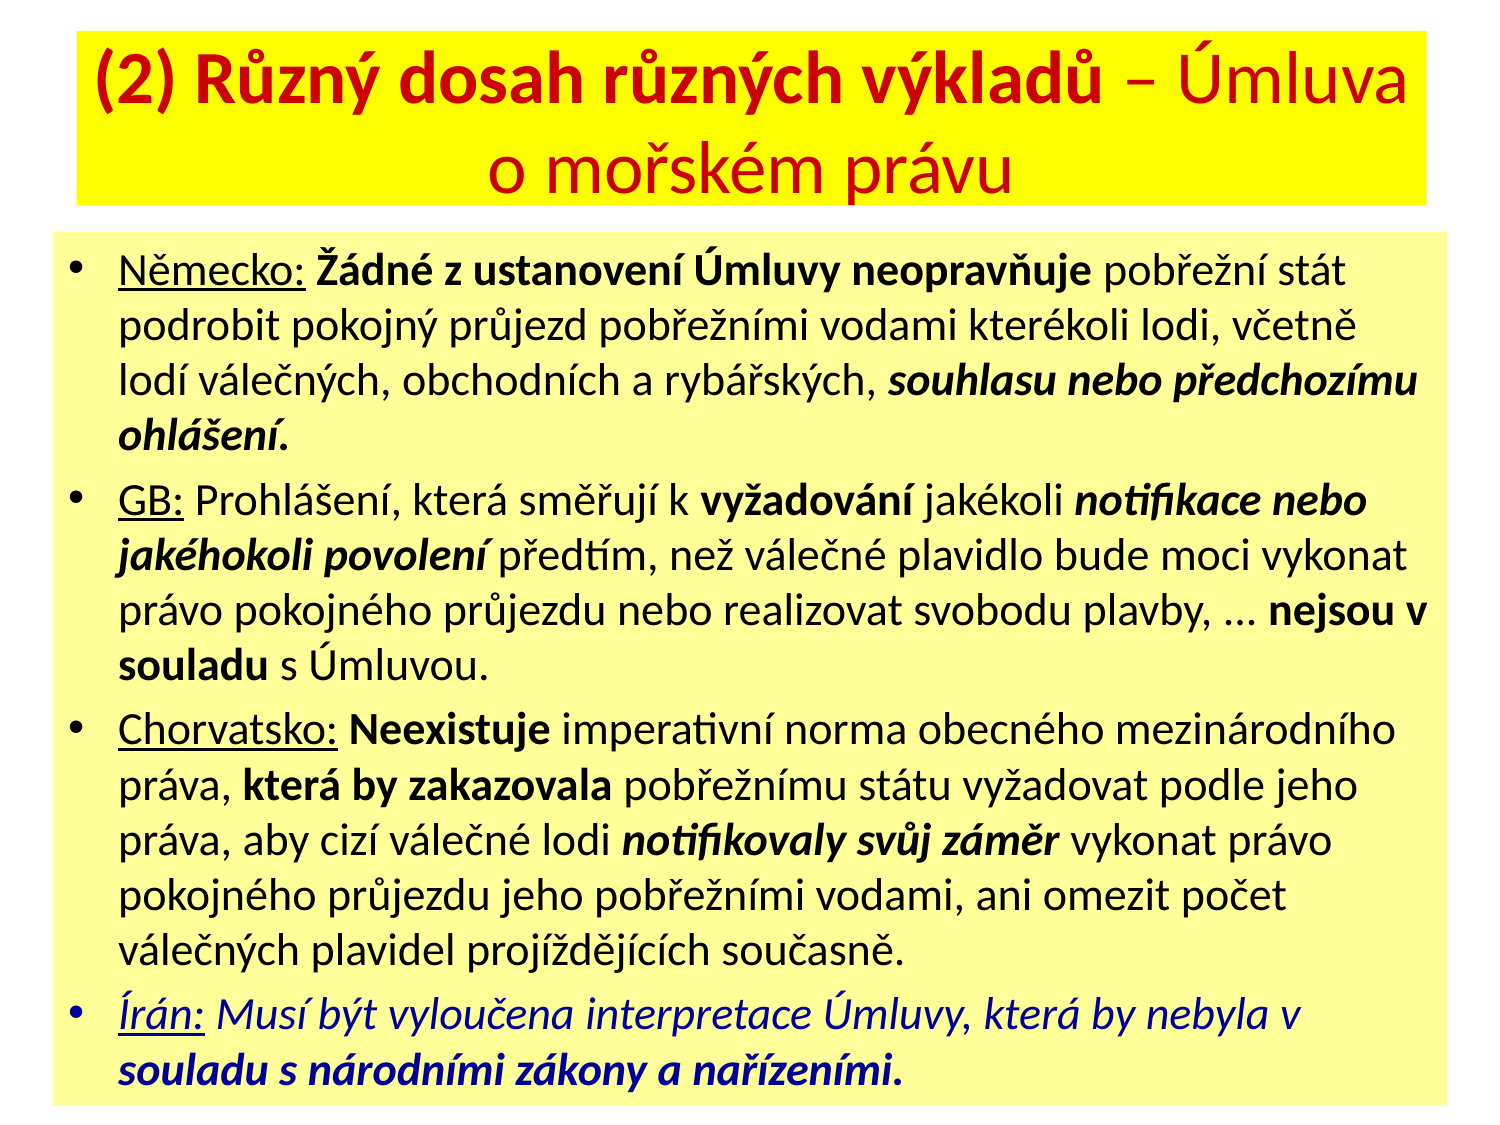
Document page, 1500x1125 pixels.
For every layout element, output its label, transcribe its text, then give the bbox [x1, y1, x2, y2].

list Německo: Žádné z ustanovení Úmluvy neopravňuje pobřežní stát podrobit pokojný průjezd pobřežními vodami kterékoli lodi, včetně lodí válečných, obchodních a rybářských, souhlasu nebo předchozímu ohlášení. GB: Prohlášení, která směřují k vyžadování jakékoli notifikace nebo jakéhokoli povolení předtím, než válečné plavidlo bude moci vykonat právo pokojného průjezdu nebo realizovat svobodu plavby, ... nejsou v souladu s Úmluvou. Chorvatsko: Neexistuje imperativní norma obecného mezinárodního práva, která by zakazovala pobřežnímu státu vyžadovat podle jeho práva, aby cizí válečné lodi notifikovaly svůj záměr vykonat právo pokojného průjezdu jeho pobřežními vodami, ani omezit počet válečných plavidel projíždějících současně. Írán: Musí být vyloučena interpretace Úmluvy, která by nebyla v souladu s národními zákony a nařízeními. [53, 231, 1447, 1106]
title (2) Různý dosah různých výkladů – Úmluva o mořském právu [76, 30, 1427, 206]
